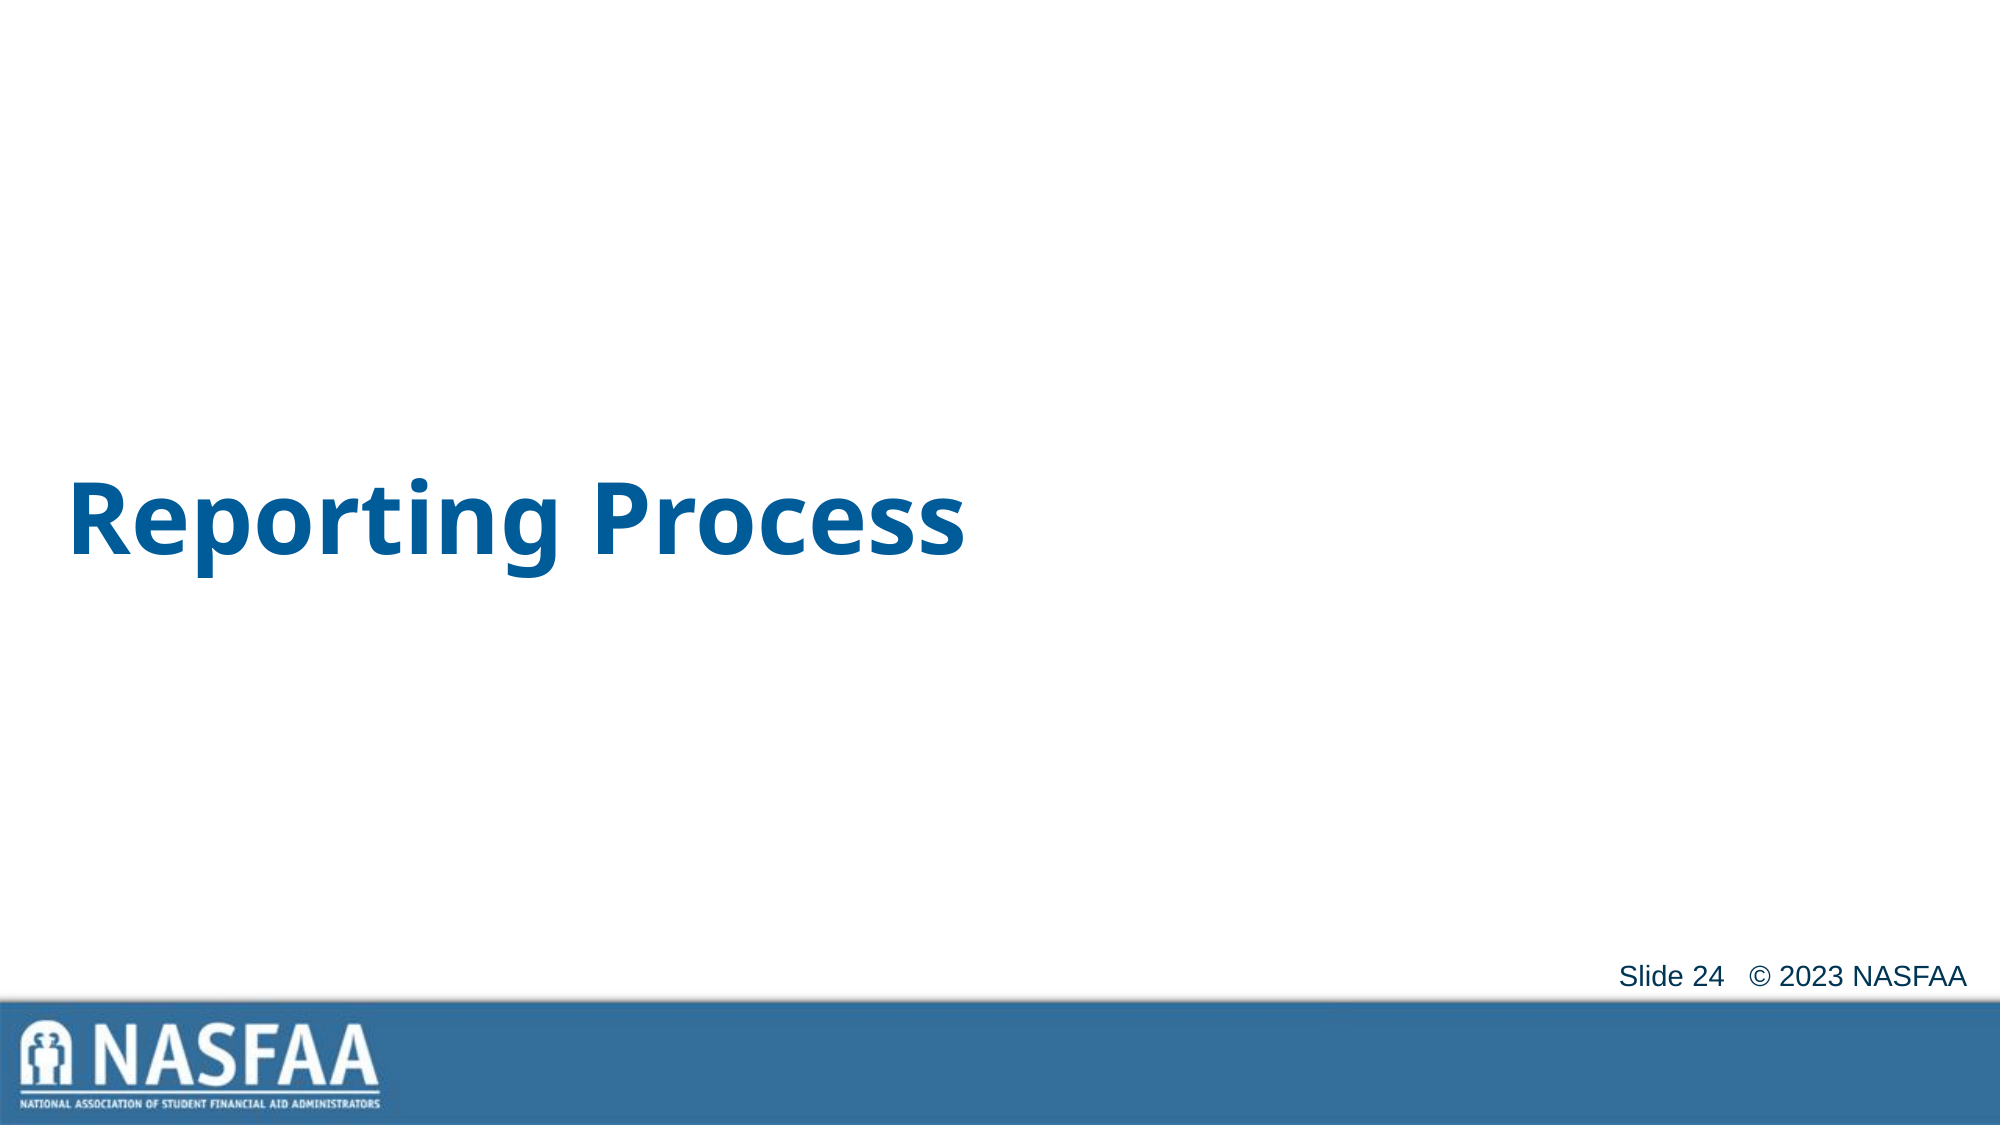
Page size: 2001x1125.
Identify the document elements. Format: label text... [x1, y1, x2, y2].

picture [0, 0, 2000, 1125]
title Reporting Process [50, 116, 1948, 585]
